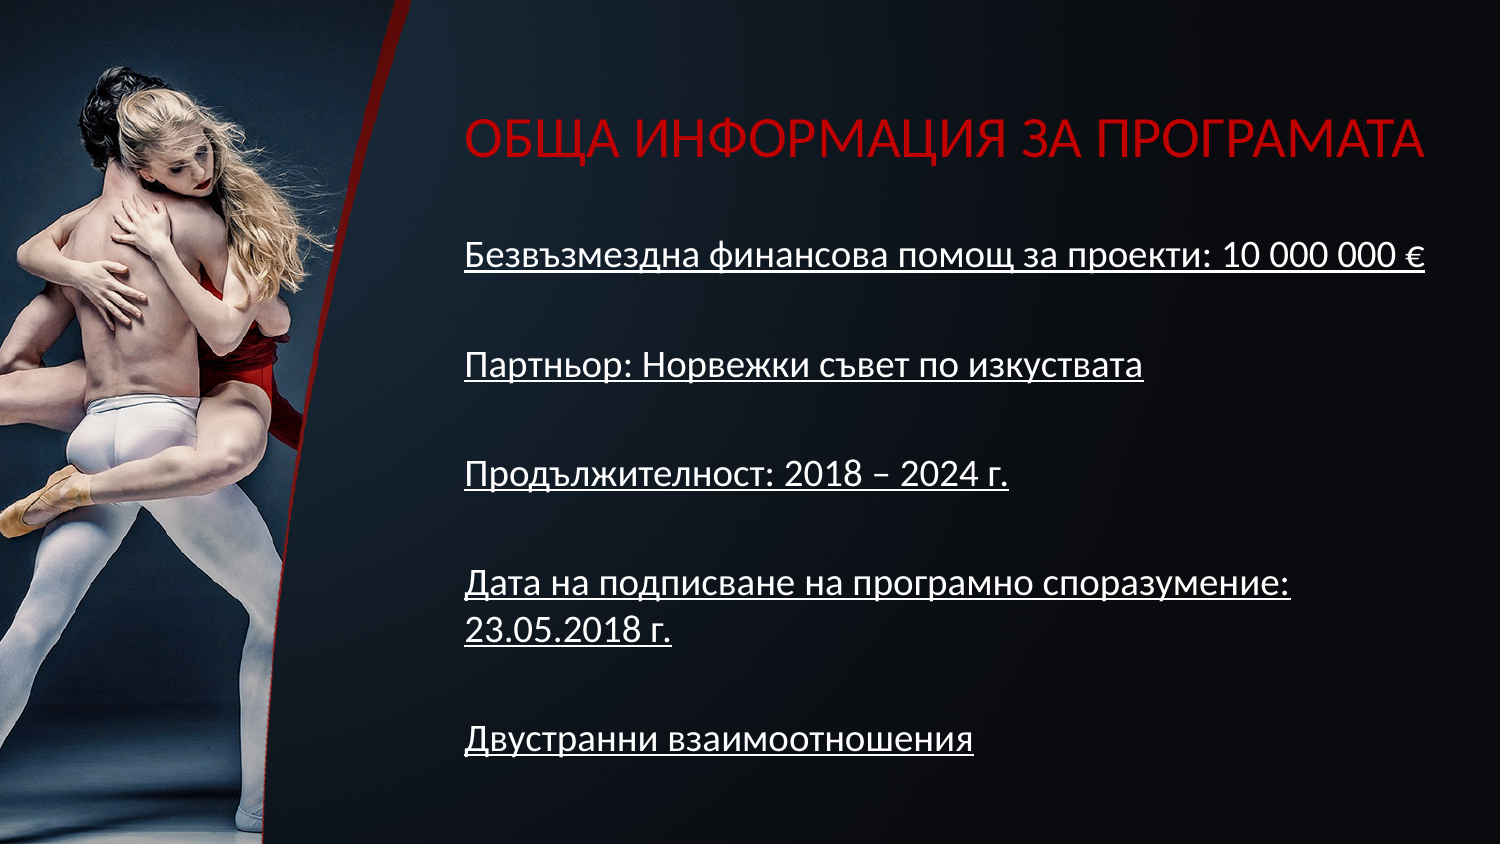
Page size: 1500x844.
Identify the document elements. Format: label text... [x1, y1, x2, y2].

title ОБЩА ИНФОРМАЦИЯ ЗА ПРОГРАМАТА [449, 71, 1477, 197]
picture [0, 0, 1500, 844]
list Безвъзмездна финансова помощ за проекти: 10 000 000 € Партньор: Норвежки съвет по изкуствата Продължителност: 2018 – 2024 г. Дата на подписване на програмно споразумение: 23.05.2018 г. Двустранни взаимоотношения [449, 221, 1477, 773]
